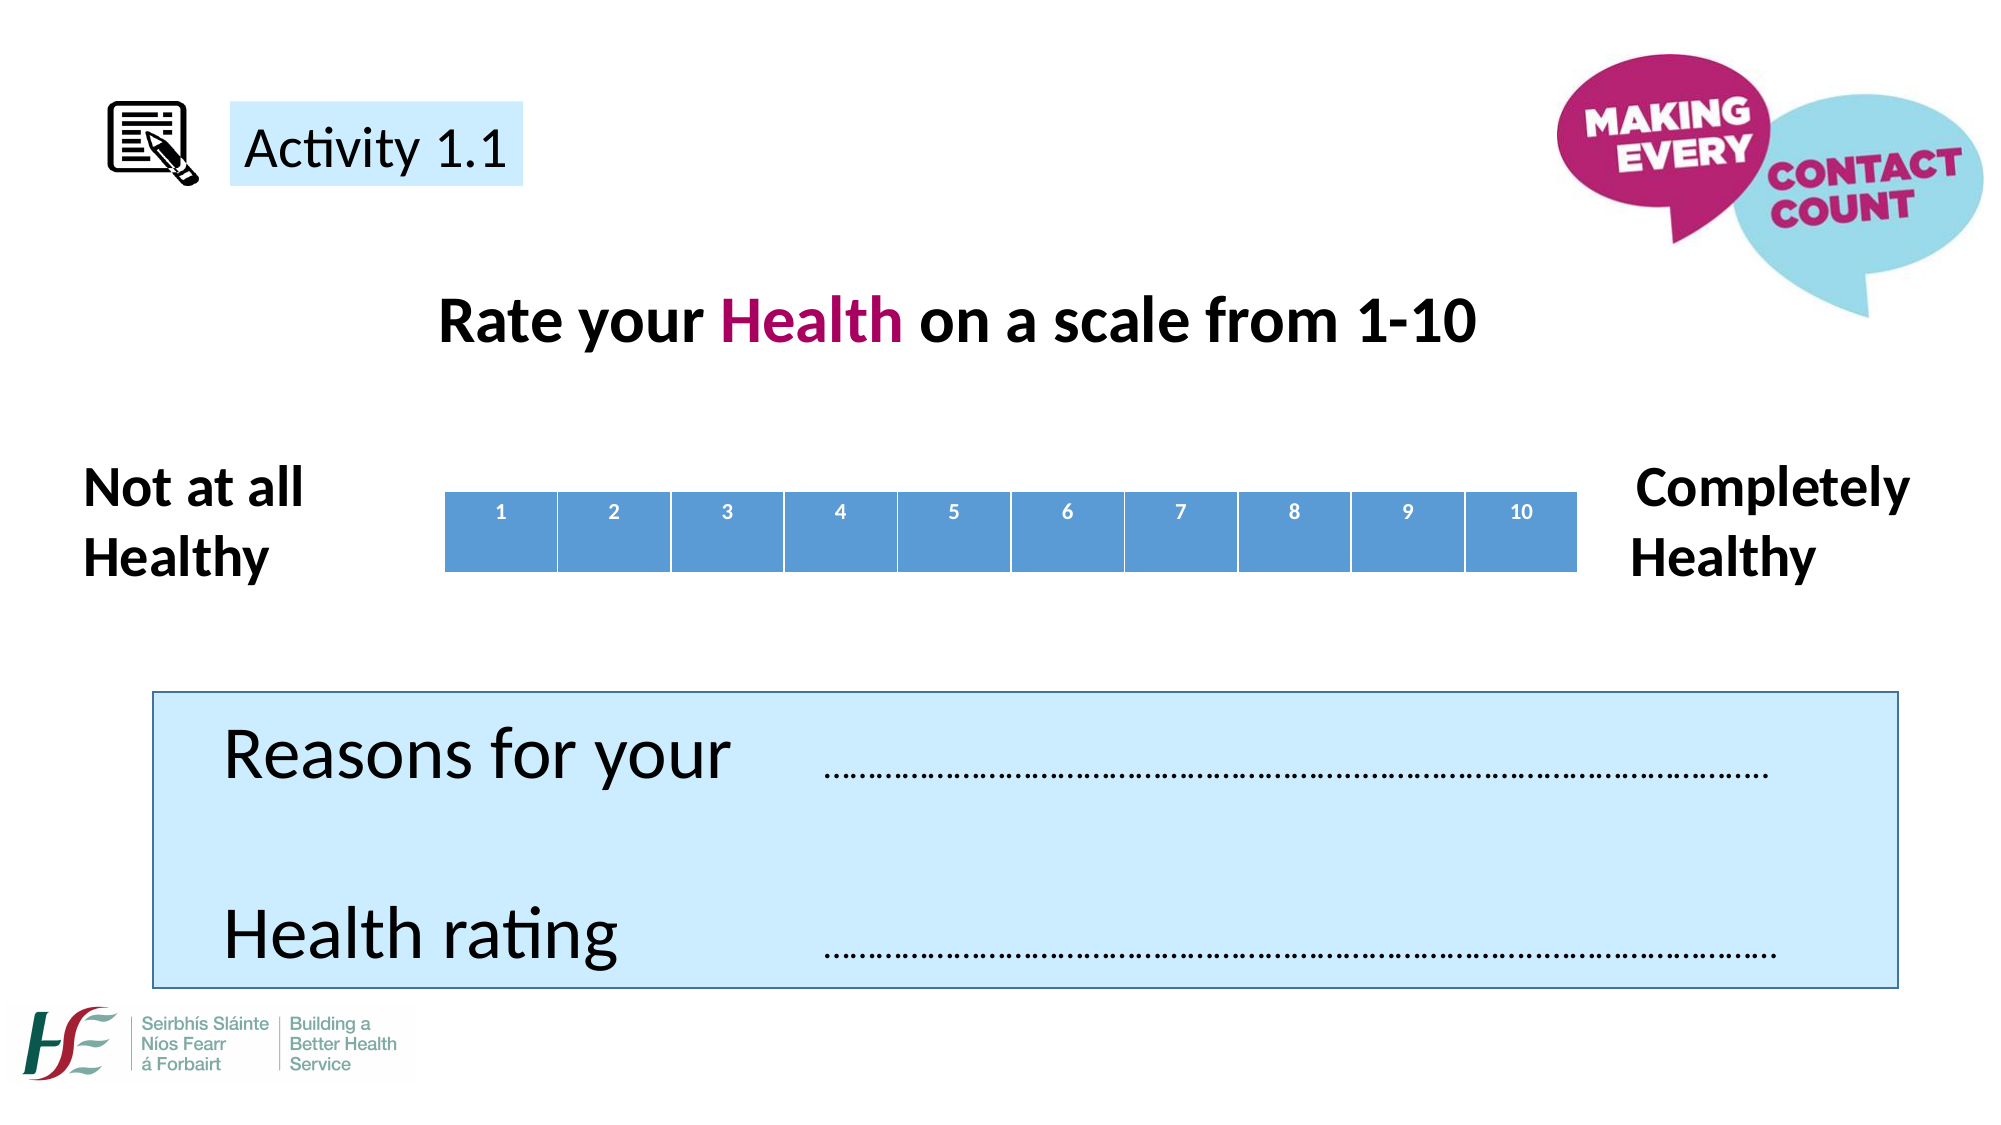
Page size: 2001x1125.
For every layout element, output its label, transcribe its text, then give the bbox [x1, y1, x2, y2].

picture [3, 1003, 415, 1084]
text_box Reasons for your ……………………………………………………..……………………………………….. Health rating ………………………………………………………………………..……………………… [209, 696, 1866, 981]
picture [1557, 54, 1984, 318]
text_box Rate your Health on a scale from 1-10 [423, 268, 1885, 363]
text_box Activity 1.1 [230, 101, 523, 186]
text_box [152, 691, 1899, 989]
text_box Not at all Completely Healthy Healthy [68, 440, 1984, 616]
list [96, 101, 209, 186]
